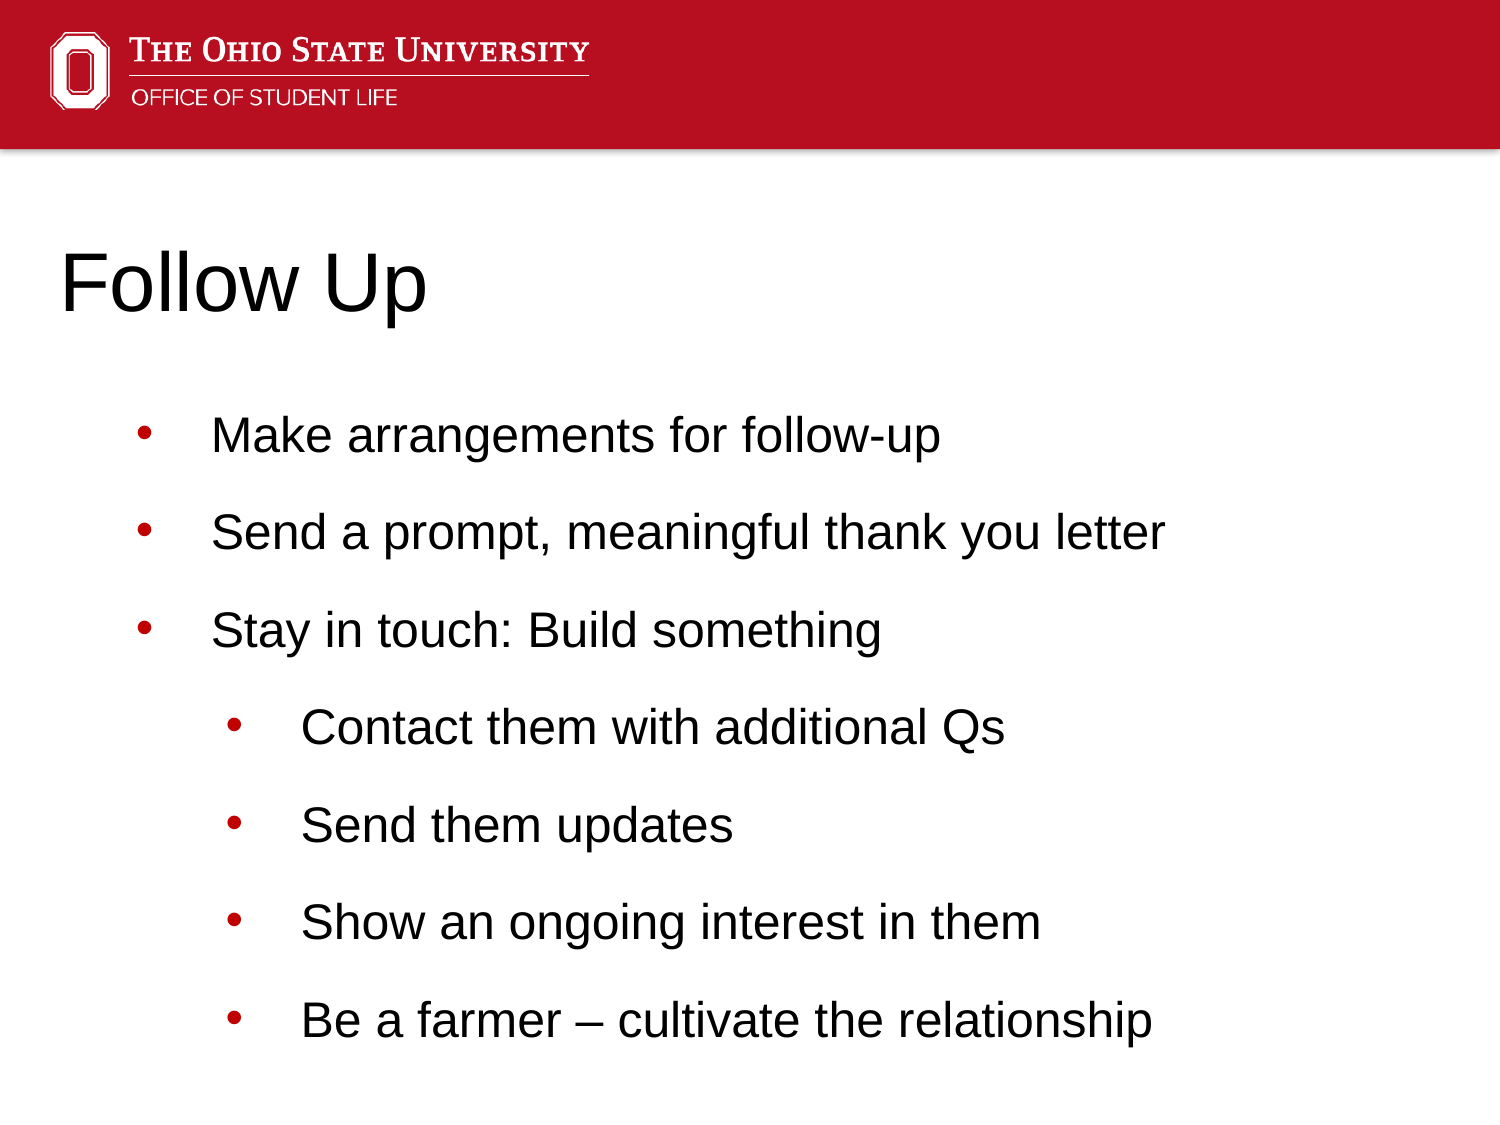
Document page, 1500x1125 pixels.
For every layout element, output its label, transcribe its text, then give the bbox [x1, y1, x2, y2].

list Make arrangements for follow-up Send a prompt, meaningful thank you letter Stay in touch: Build something Contact them with additional Qs Send them updates Show an ongoing interest in them Be a farmer – cultivate the relationship [120, 394, 1471, 1026]
text_box Follow Up [44, 220, 1471, 336]
